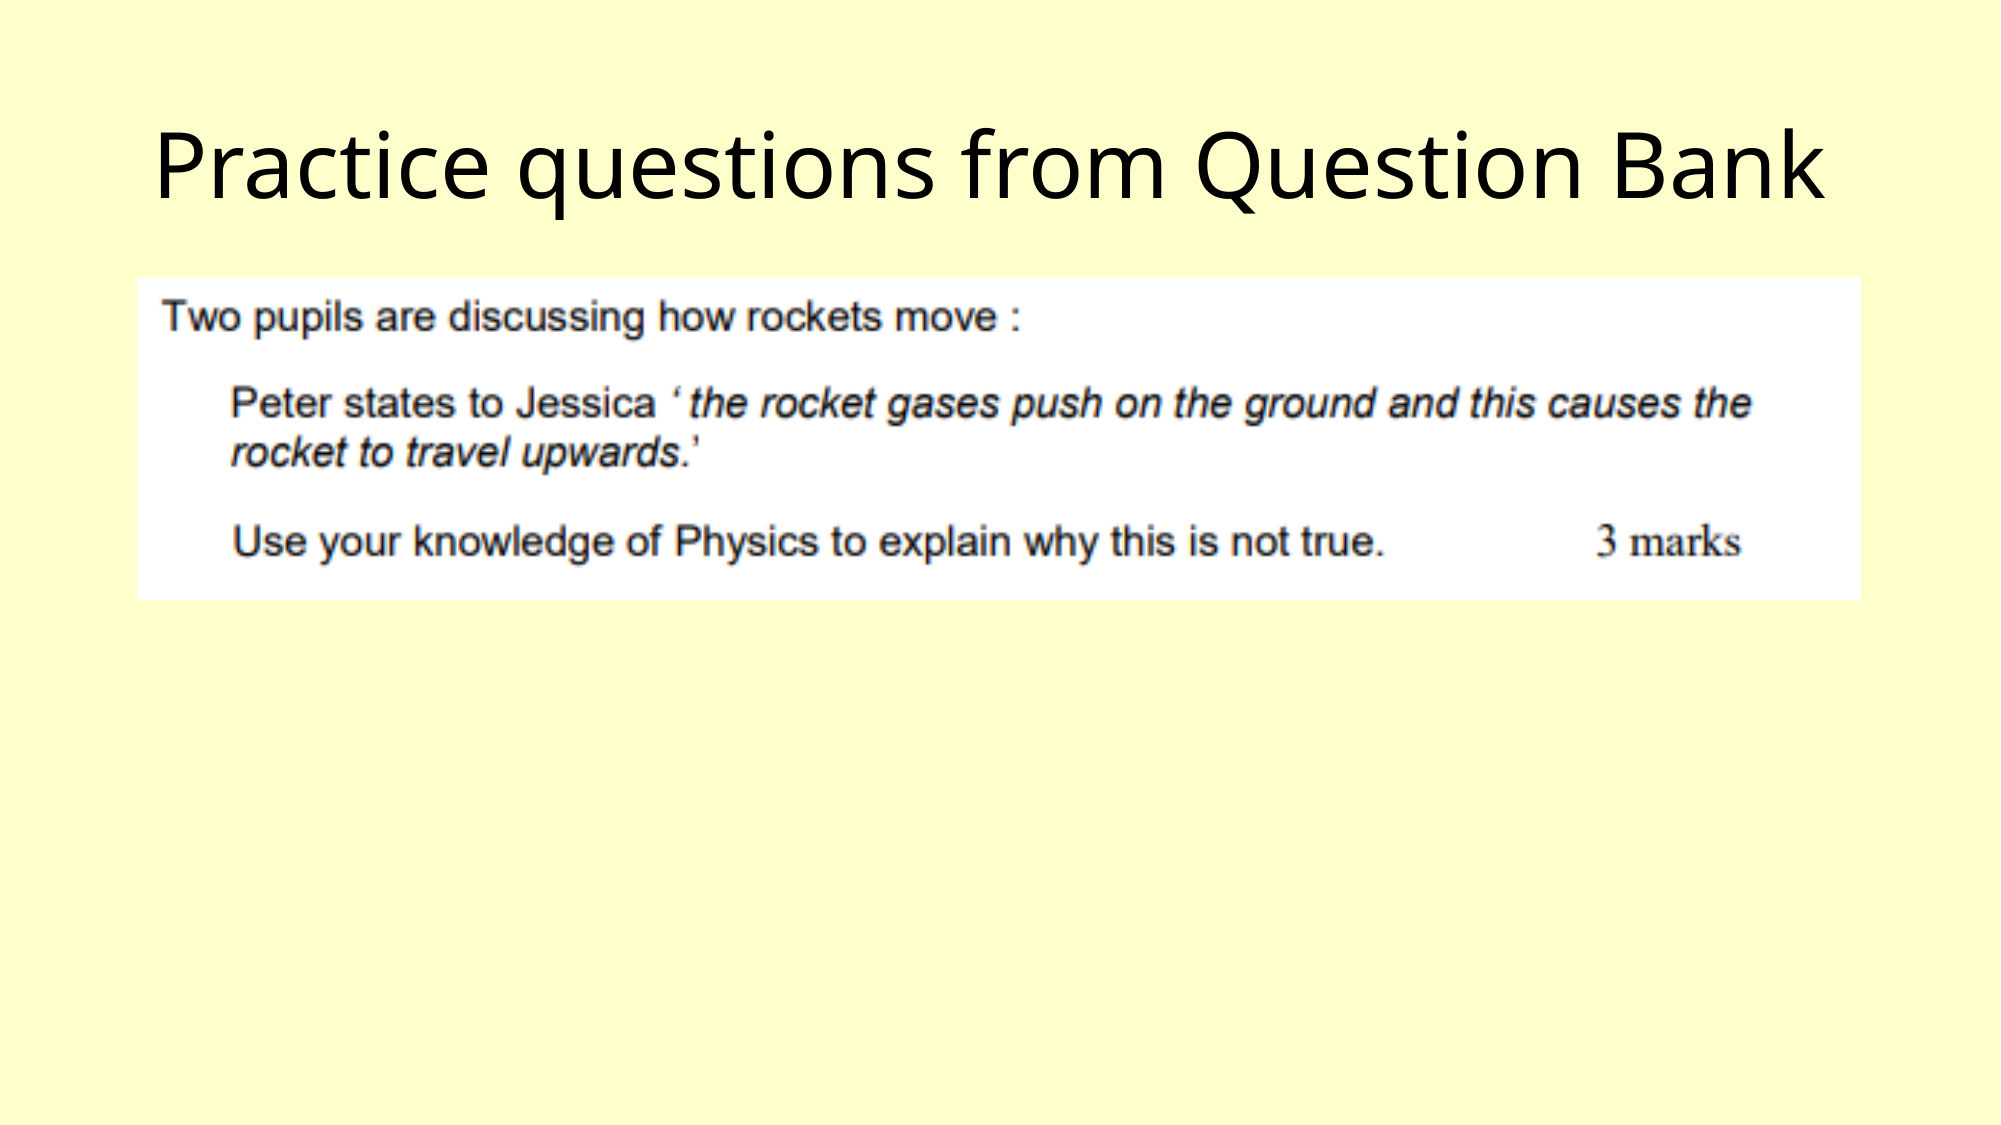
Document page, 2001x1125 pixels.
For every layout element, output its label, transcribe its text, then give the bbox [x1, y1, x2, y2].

title Practice questions from Question Bank [137, 59, 1863, 278]
picture [137, 277, 1861, 600]
